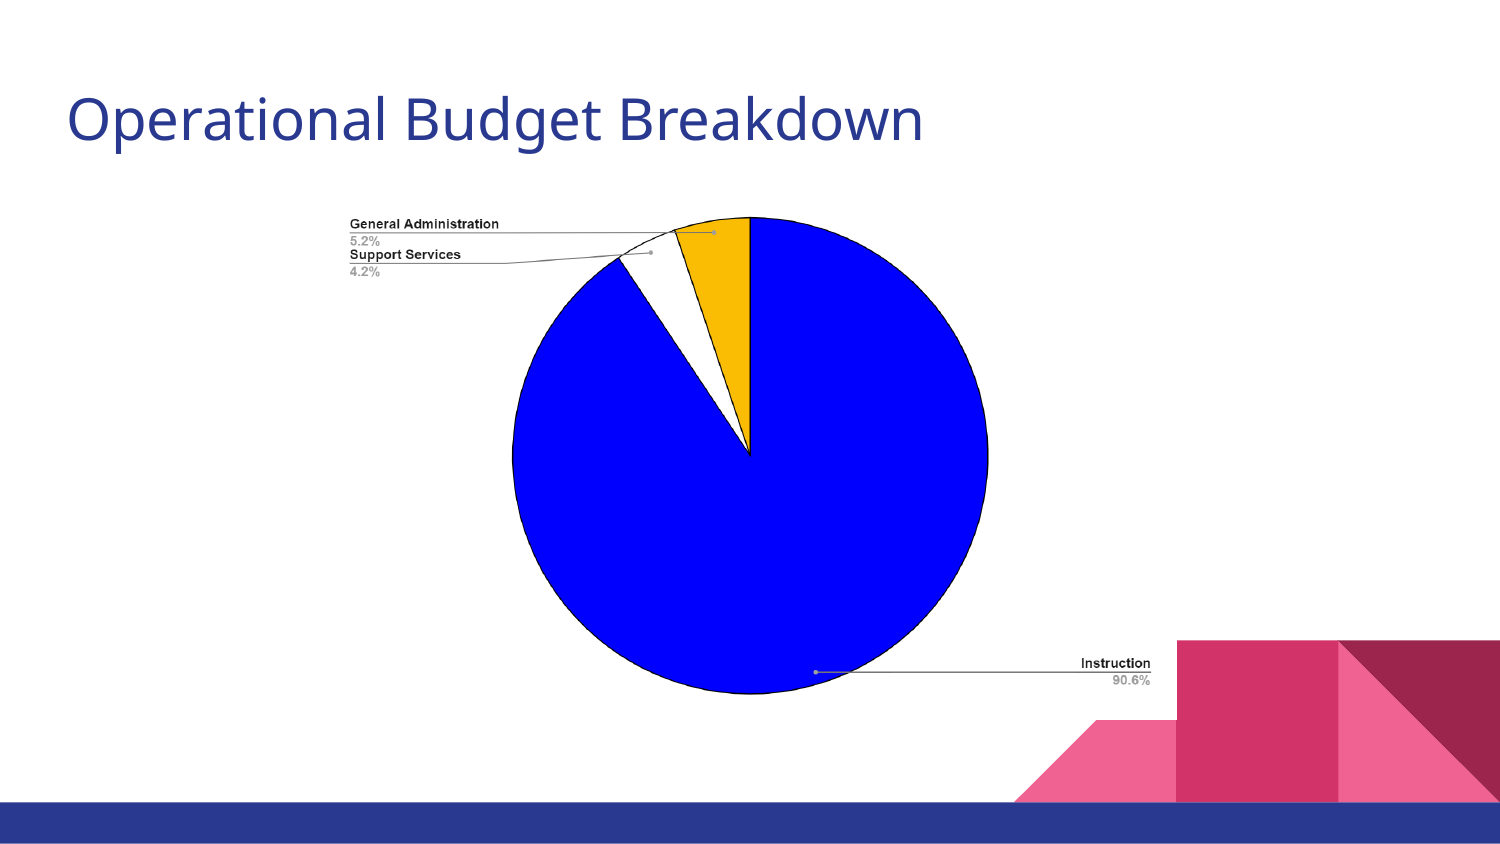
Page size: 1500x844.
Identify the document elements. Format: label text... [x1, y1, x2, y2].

title Operational Budget Breakdown [51, 67, 1449, 167]
picture [323, 191, 1177, 720]
